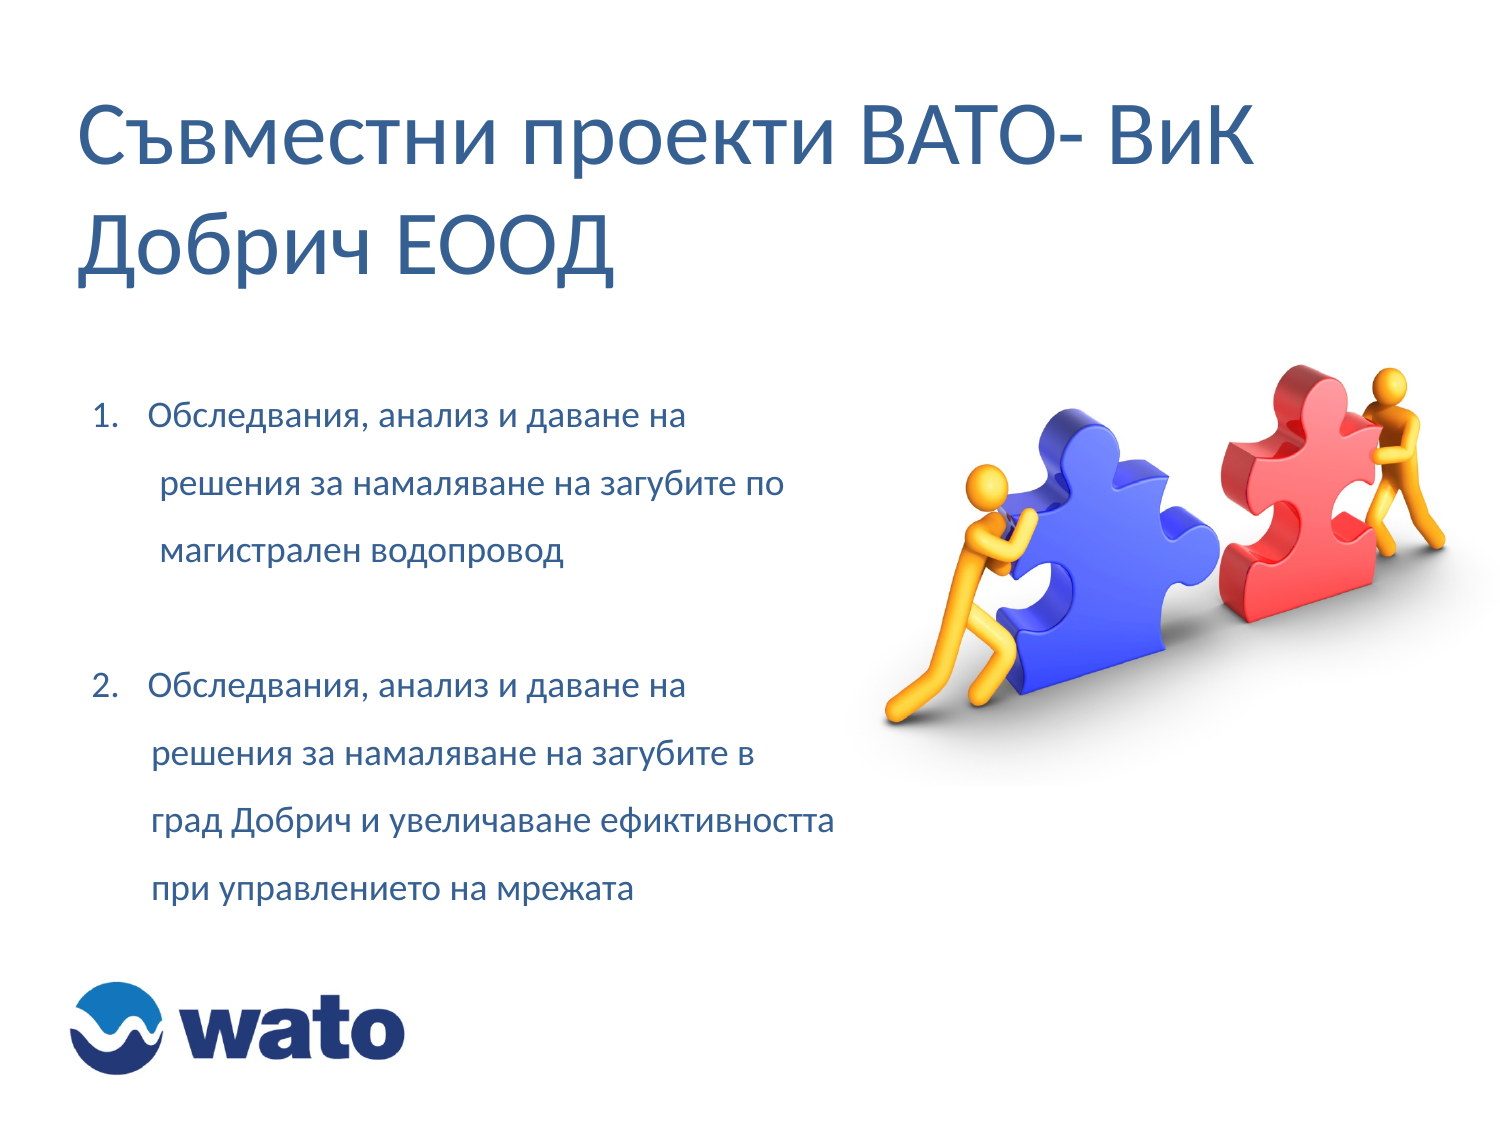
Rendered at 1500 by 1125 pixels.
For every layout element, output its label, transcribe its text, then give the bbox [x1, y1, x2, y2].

title Съвместни проекти ВАТО- ВиК Добрич ЕООД [62, 62, 1338, 304]
picture [39, 955, 488, 1101]
picture [808, 302, 1500, 788]
text_box Обследвания, анализ и даване на решения за намаляване на загубите по магистрален водопровод Обследвания, анализ и даване на решения за намаляване на загубите в град Добрич и увеличаване ефиктивността при управлението на мрежата [76, 360, 1390, 1118]
